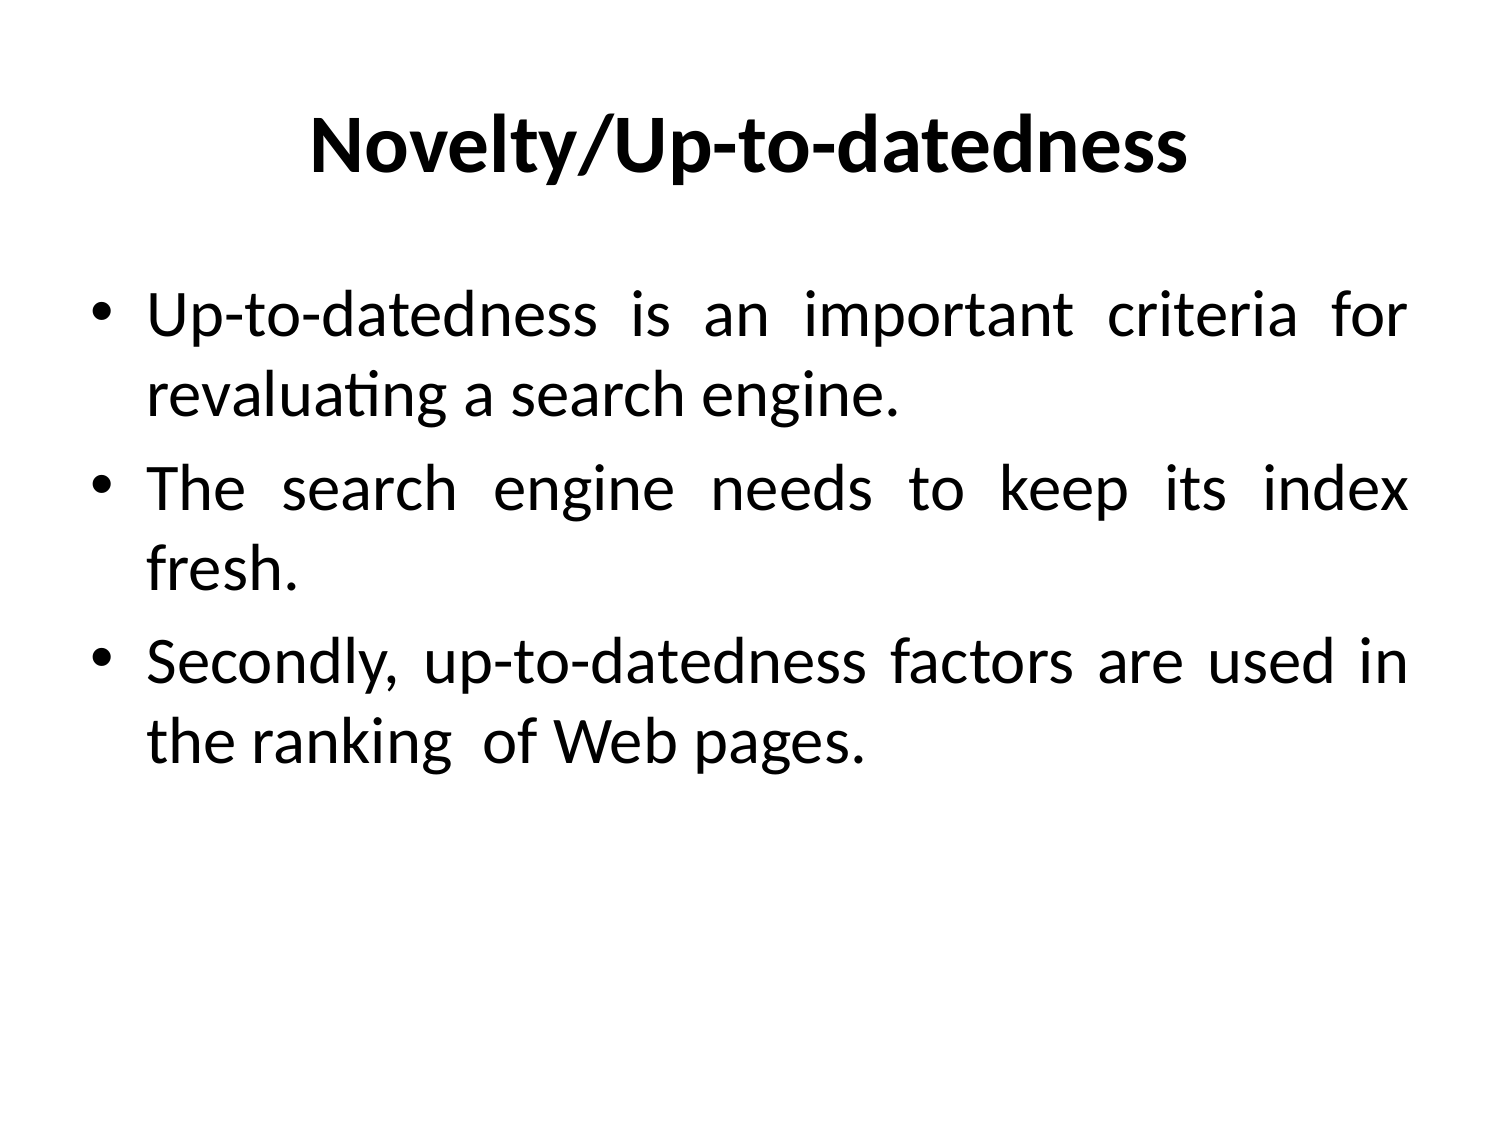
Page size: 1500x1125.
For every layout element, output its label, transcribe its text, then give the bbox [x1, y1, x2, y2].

title Novelty/Up-to-datedness [75, 45, 1425, 233]
list Up-to-datedness is an important criteria for revaluating a search engine. The search engine needs to keep its index fresh. Secondly, up-to-datedness factors are used in the ranking of Web pages. [75, 262, 1425, 1005]
